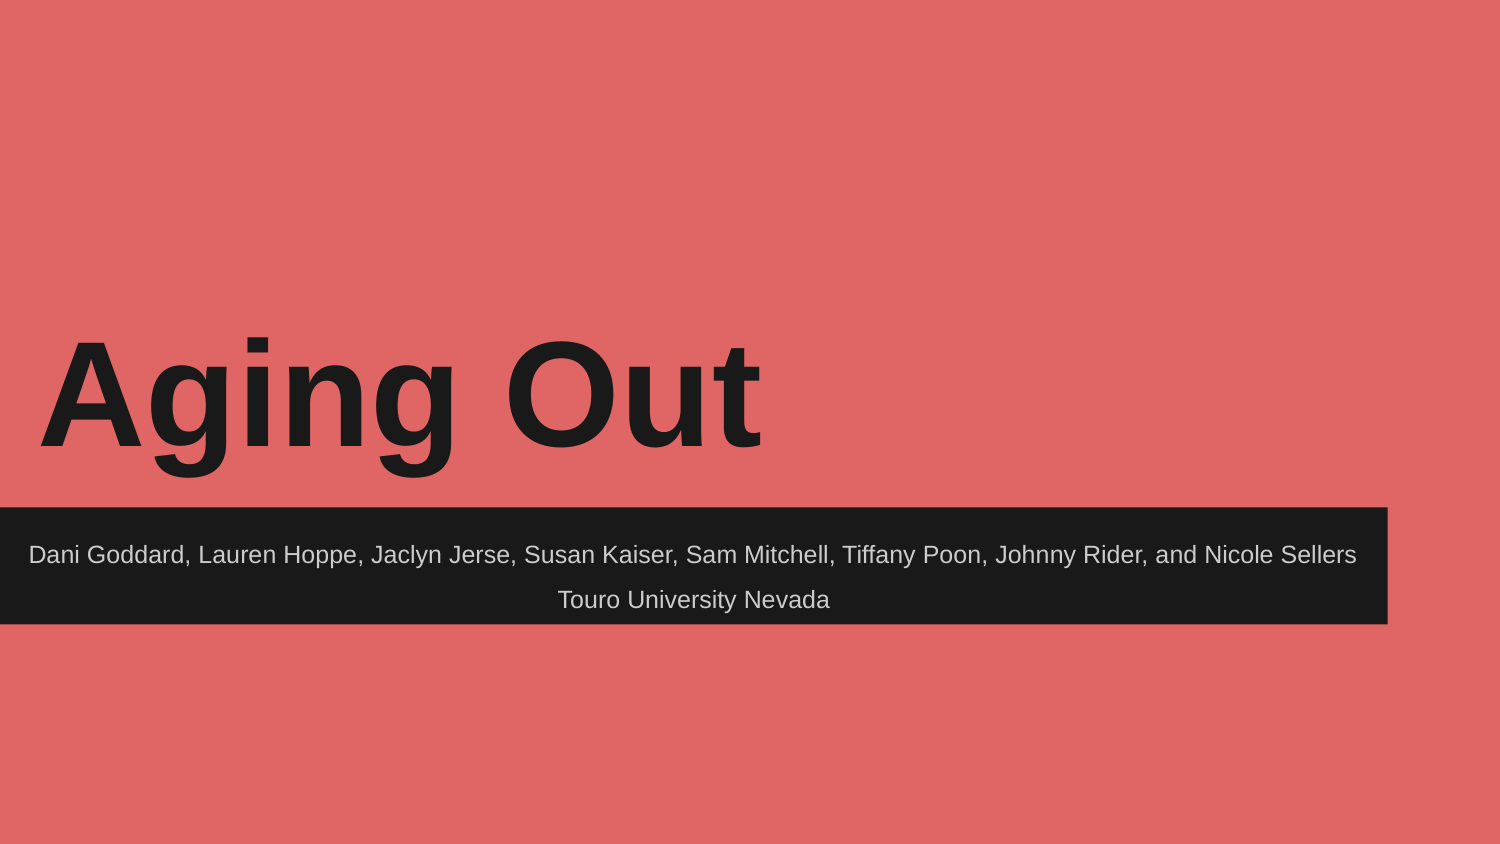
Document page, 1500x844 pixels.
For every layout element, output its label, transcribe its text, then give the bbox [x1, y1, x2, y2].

title Aging Out [22, 215, 1298, 492]
subtitle Dani Goddard, Lauren Hoppe, Jaclyn Jerse, Susan Kaiser, Sam Mitchell, Tiffany Poon, Johnny Rider, and Nicole Sellers Touro University Nevada [0, 525, 1407, 612]
